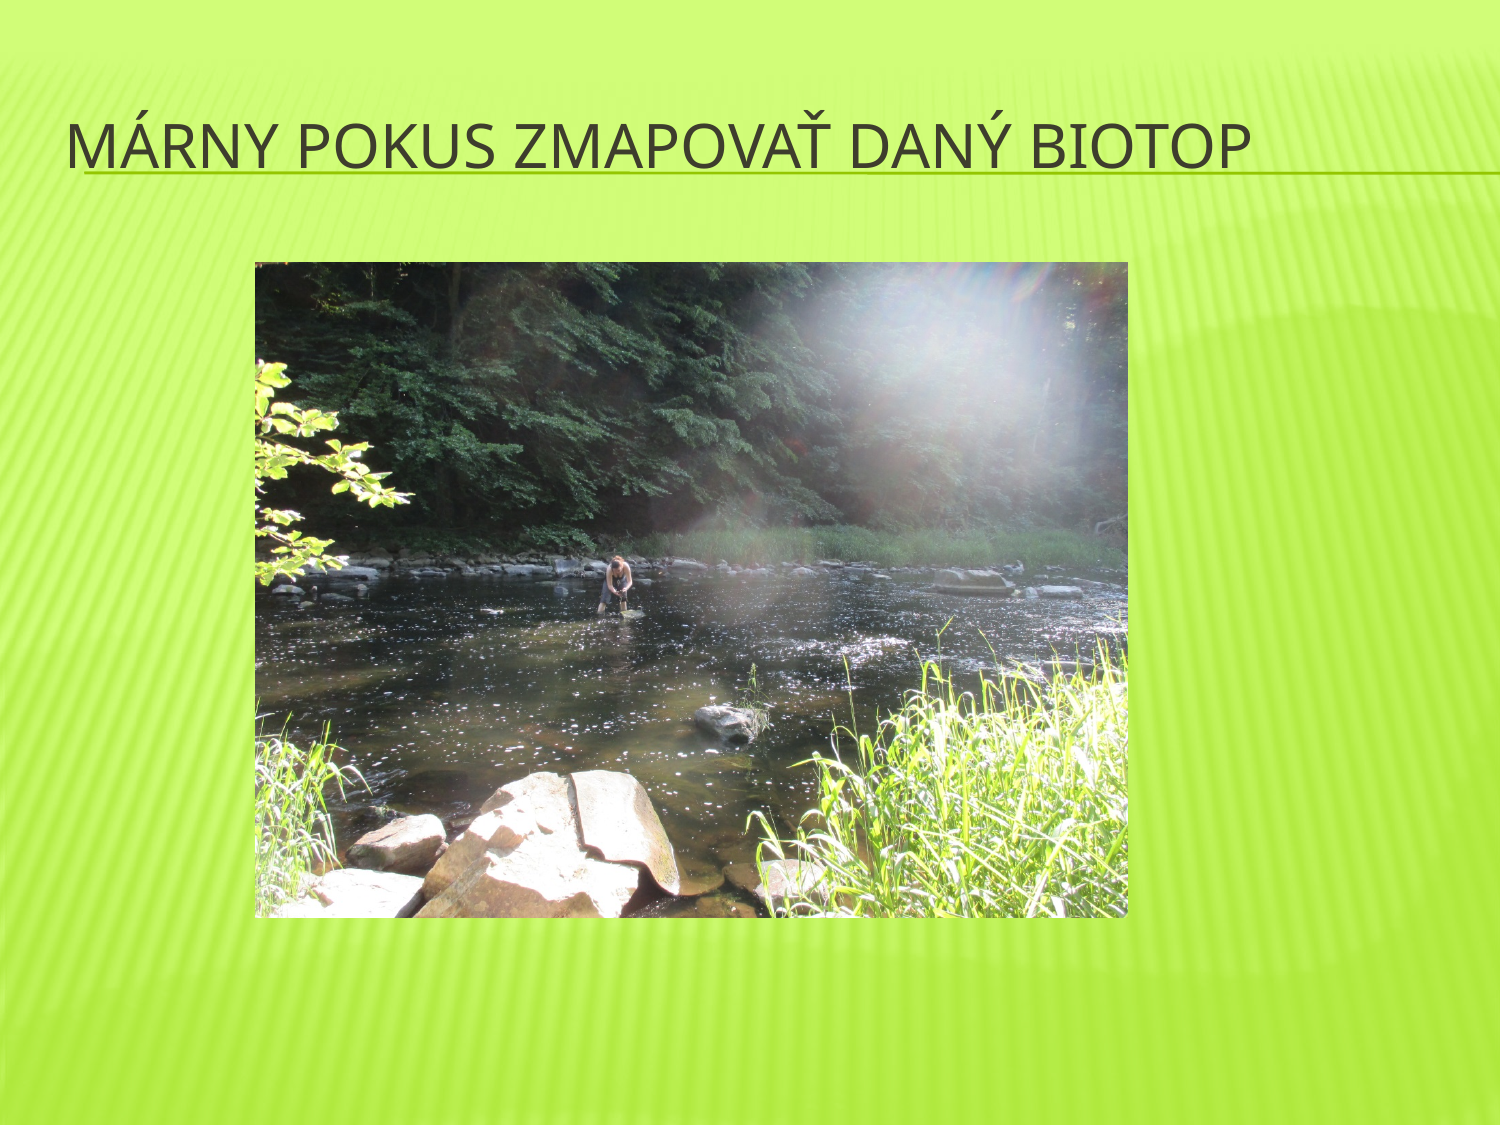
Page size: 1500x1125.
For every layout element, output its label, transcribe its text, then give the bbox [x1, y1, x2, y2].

title Márny pokus zmapovať daný biotop [50, 75, 1475, 213]
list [254, 262, 1129, 918]
